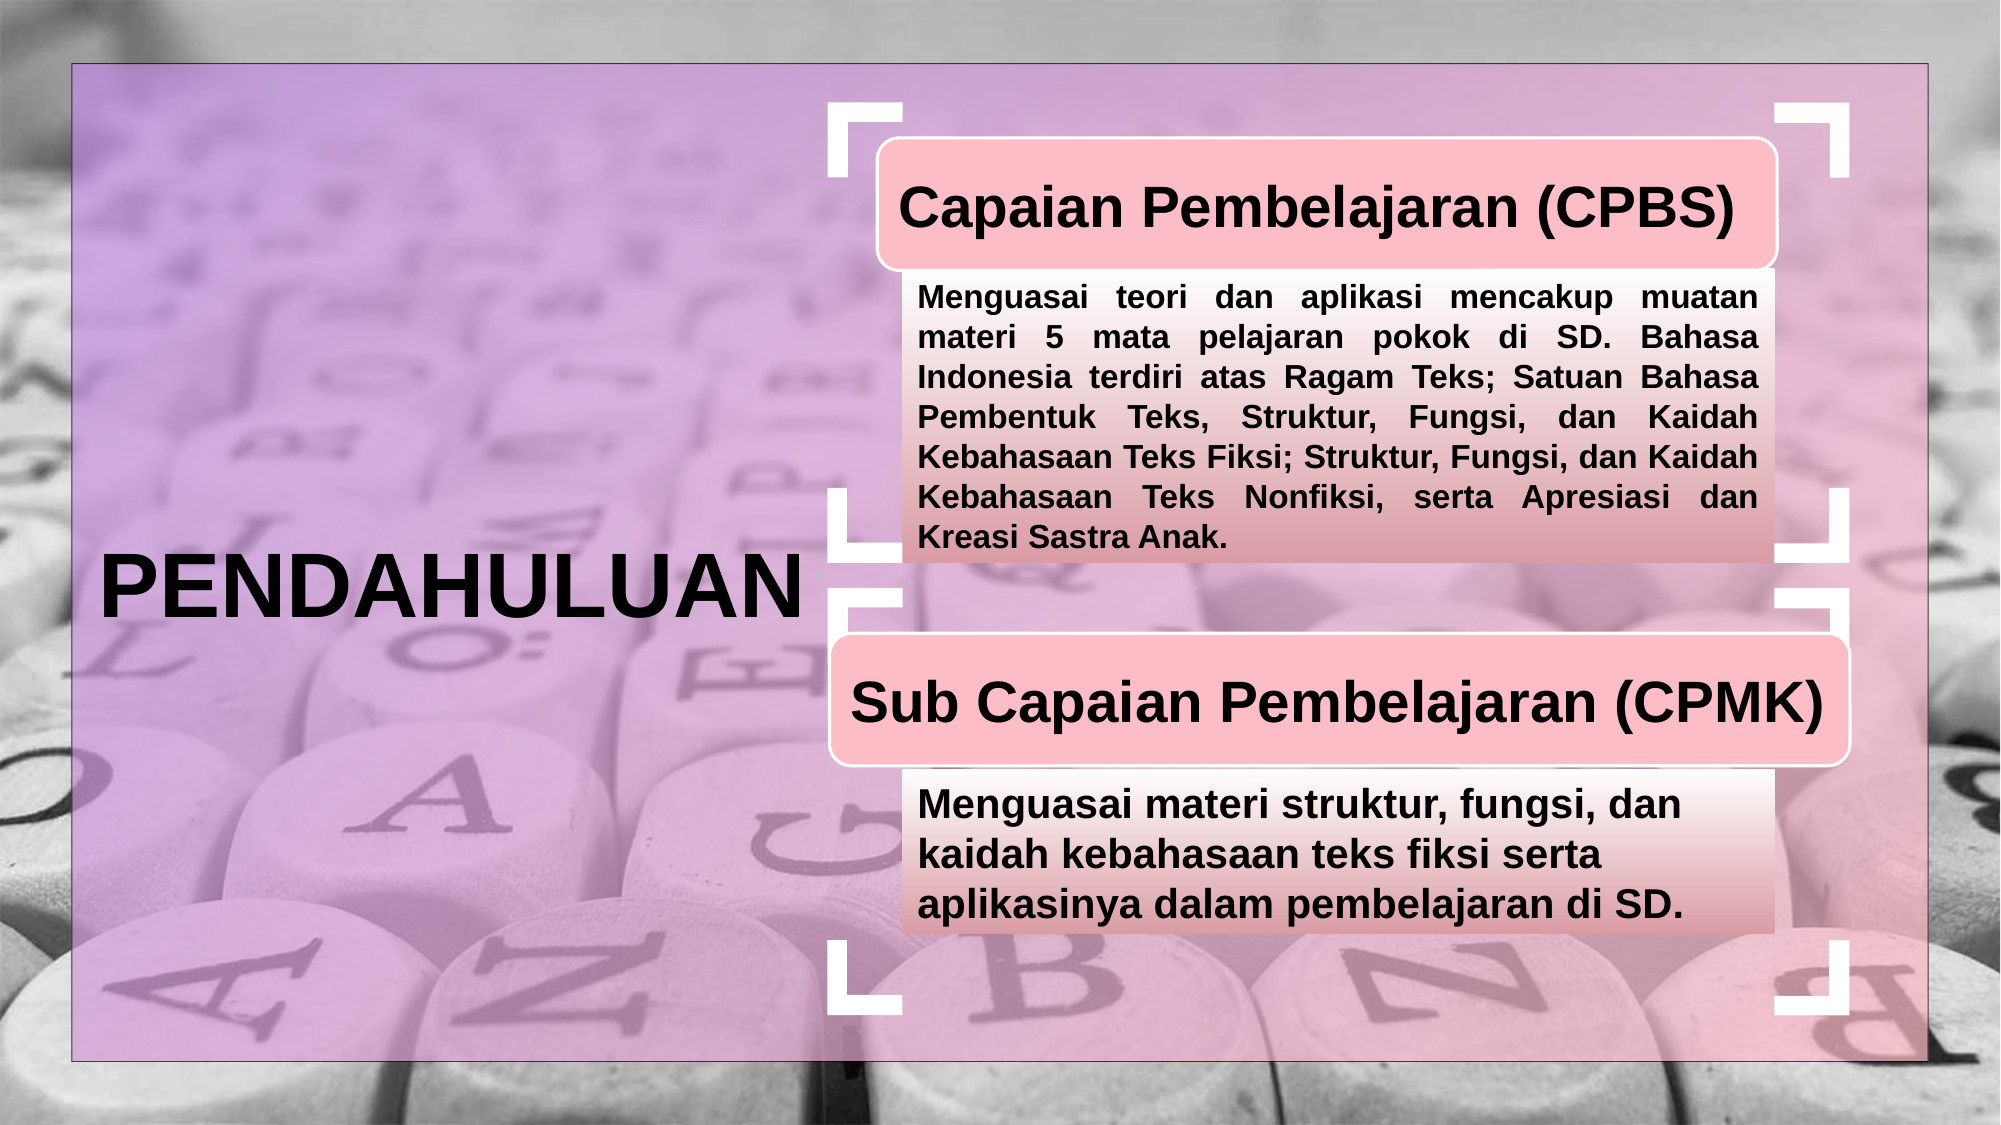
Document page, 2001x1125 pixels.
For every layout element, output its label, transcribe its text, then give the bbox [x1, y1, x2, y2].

text_box [70, 62, 1930, 1063]
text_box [827, 587, 1850, 1016]
text_box PENDAHULUAN [83, 427, 839, 723]
picture [0, 0, 2001, 1125]
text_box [827, 102, 1850, 563]
